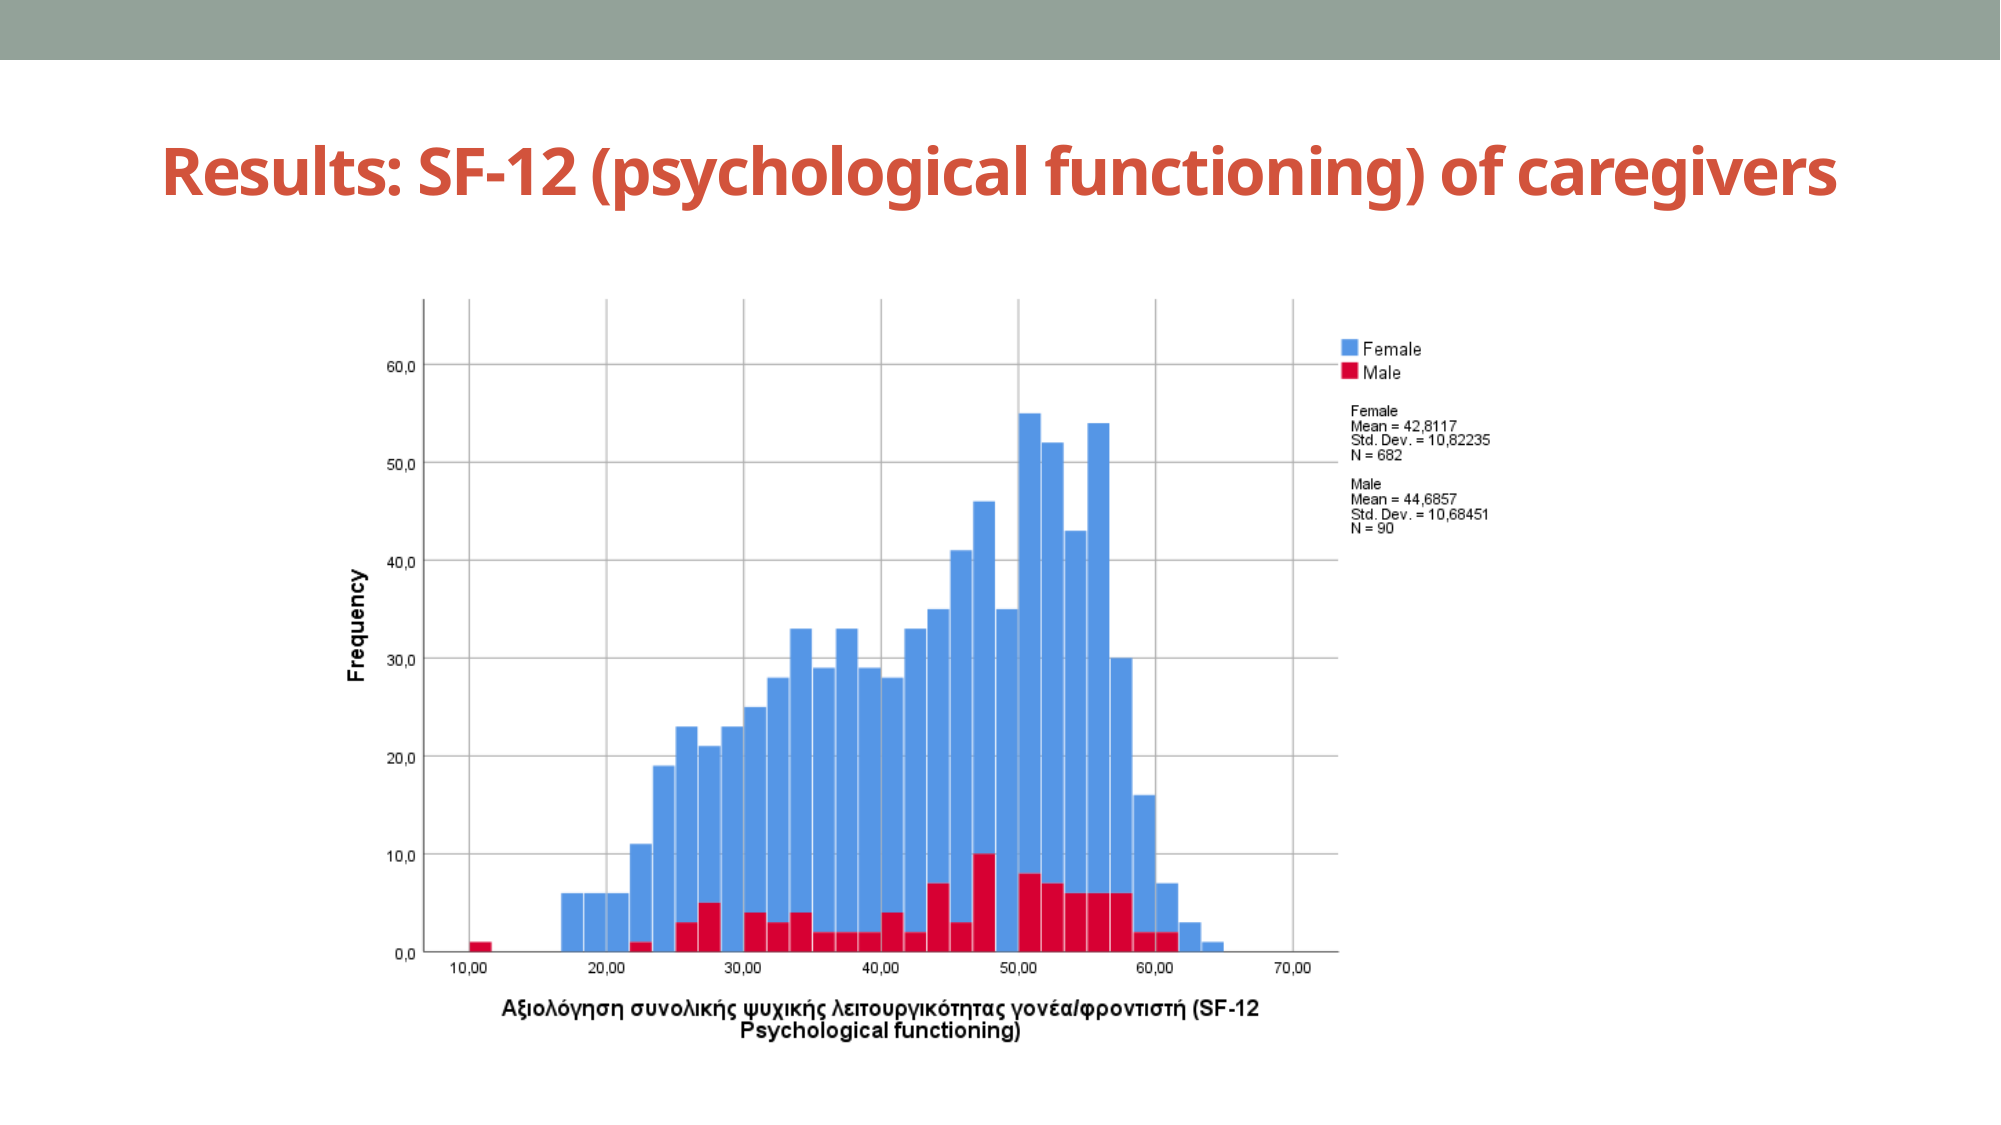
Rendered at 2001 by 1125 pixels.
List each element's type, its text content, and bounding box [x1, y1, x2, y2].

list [320, 262, 1680, 1063]
title Results: SF-12 (psychological functioning) of caregivers [99, 87, 1900, 250]
